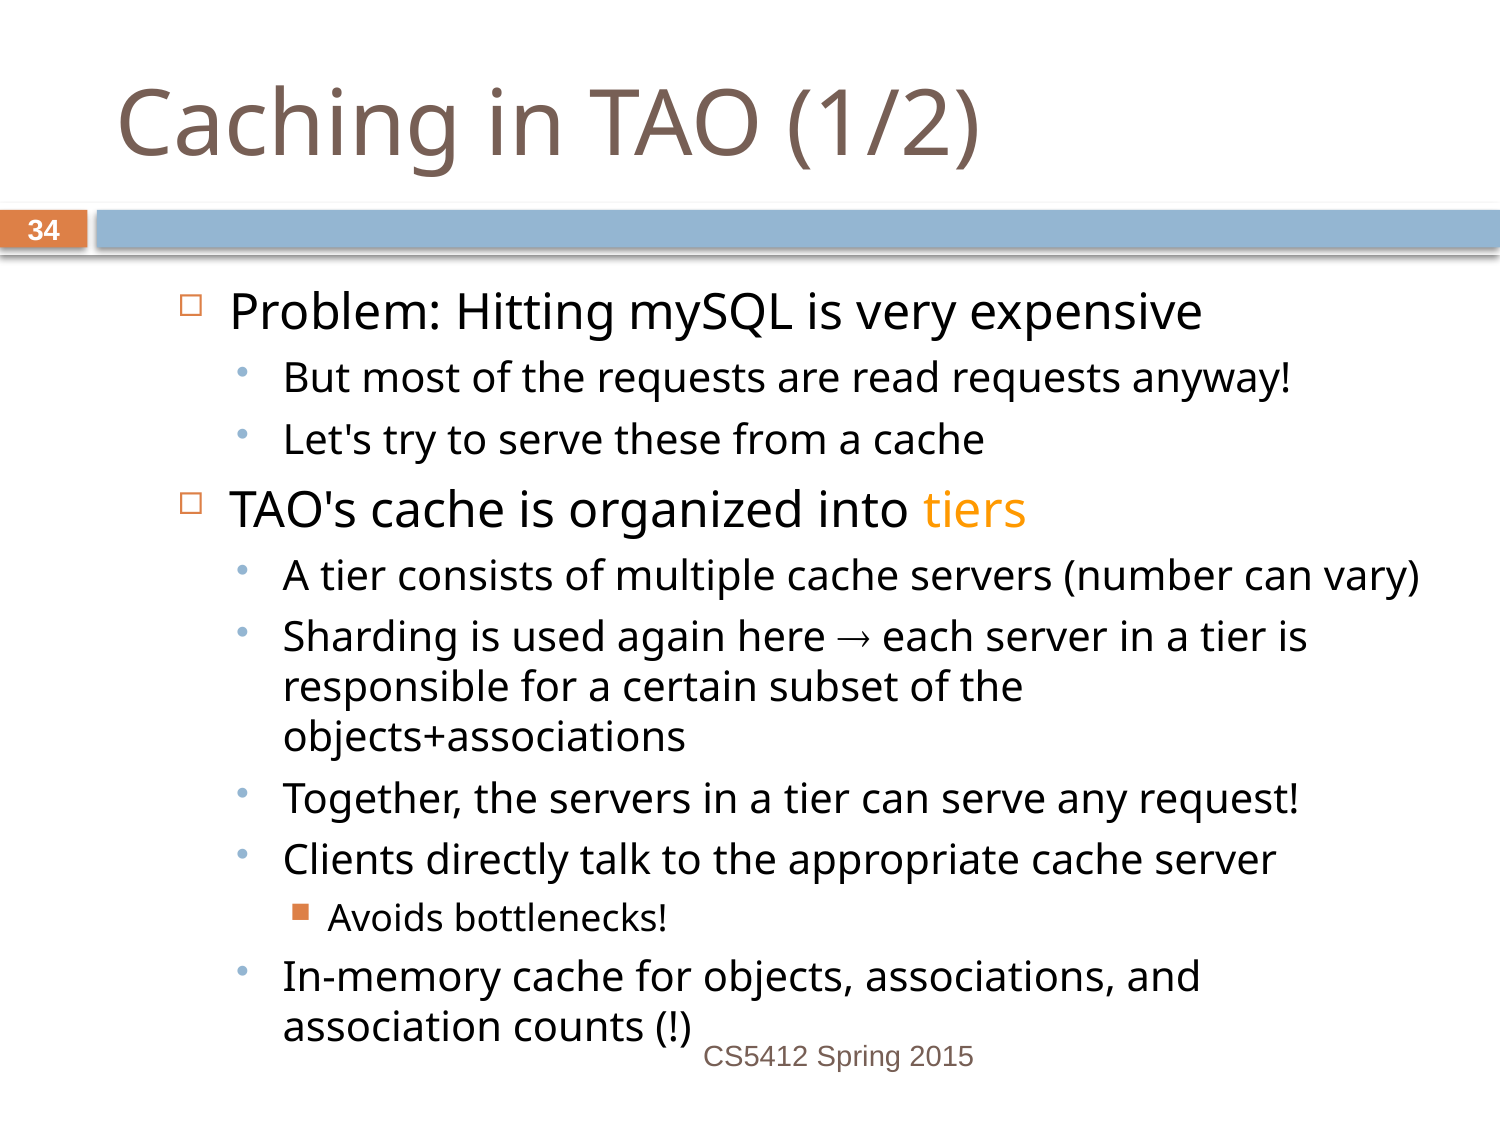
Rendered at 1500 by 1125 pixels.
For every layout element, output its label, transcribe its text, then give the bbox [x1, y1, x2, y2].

list Problem: Hitting mySQL is very expensive But most of the requests are read requests anyway! Let's try to serve these from a cache TAO's cache is organized into tiers A tier consists of multiple cache servers (number can vary) Sharding is used again here  each server in a tier is responsible for a certain subset of the objects+associations Together, the servers in a tier can serve any request! Clients directly talk to the appropriate cache server Avoids bottlenecks! In-memory cache for objects, associations, and association counts (!) [162, 272, 1438, 1103]
title Caching in TAO (1/2) [100, 37, 1438, 200]
slide_number 34 [0, 208, 88, 249]
footer CS5412 Spring 2015 [99, 1025, 990, 1085]
